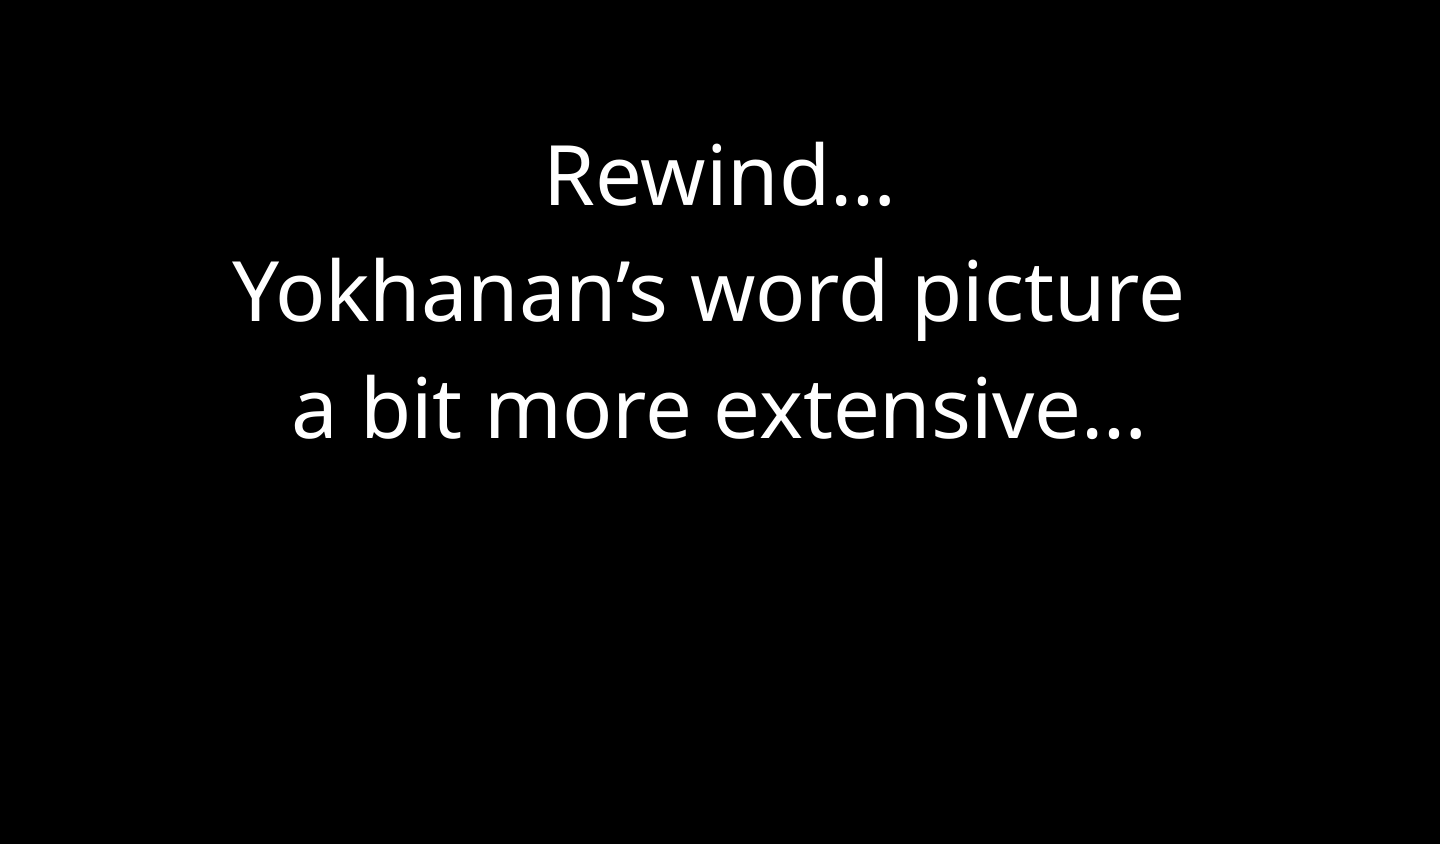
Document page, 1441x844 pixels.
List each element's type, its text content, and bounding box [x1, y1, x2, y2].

subtitle Rewind… Yokhanan’s word picture a bit more extensive… [32, 0, 1408, 844]
